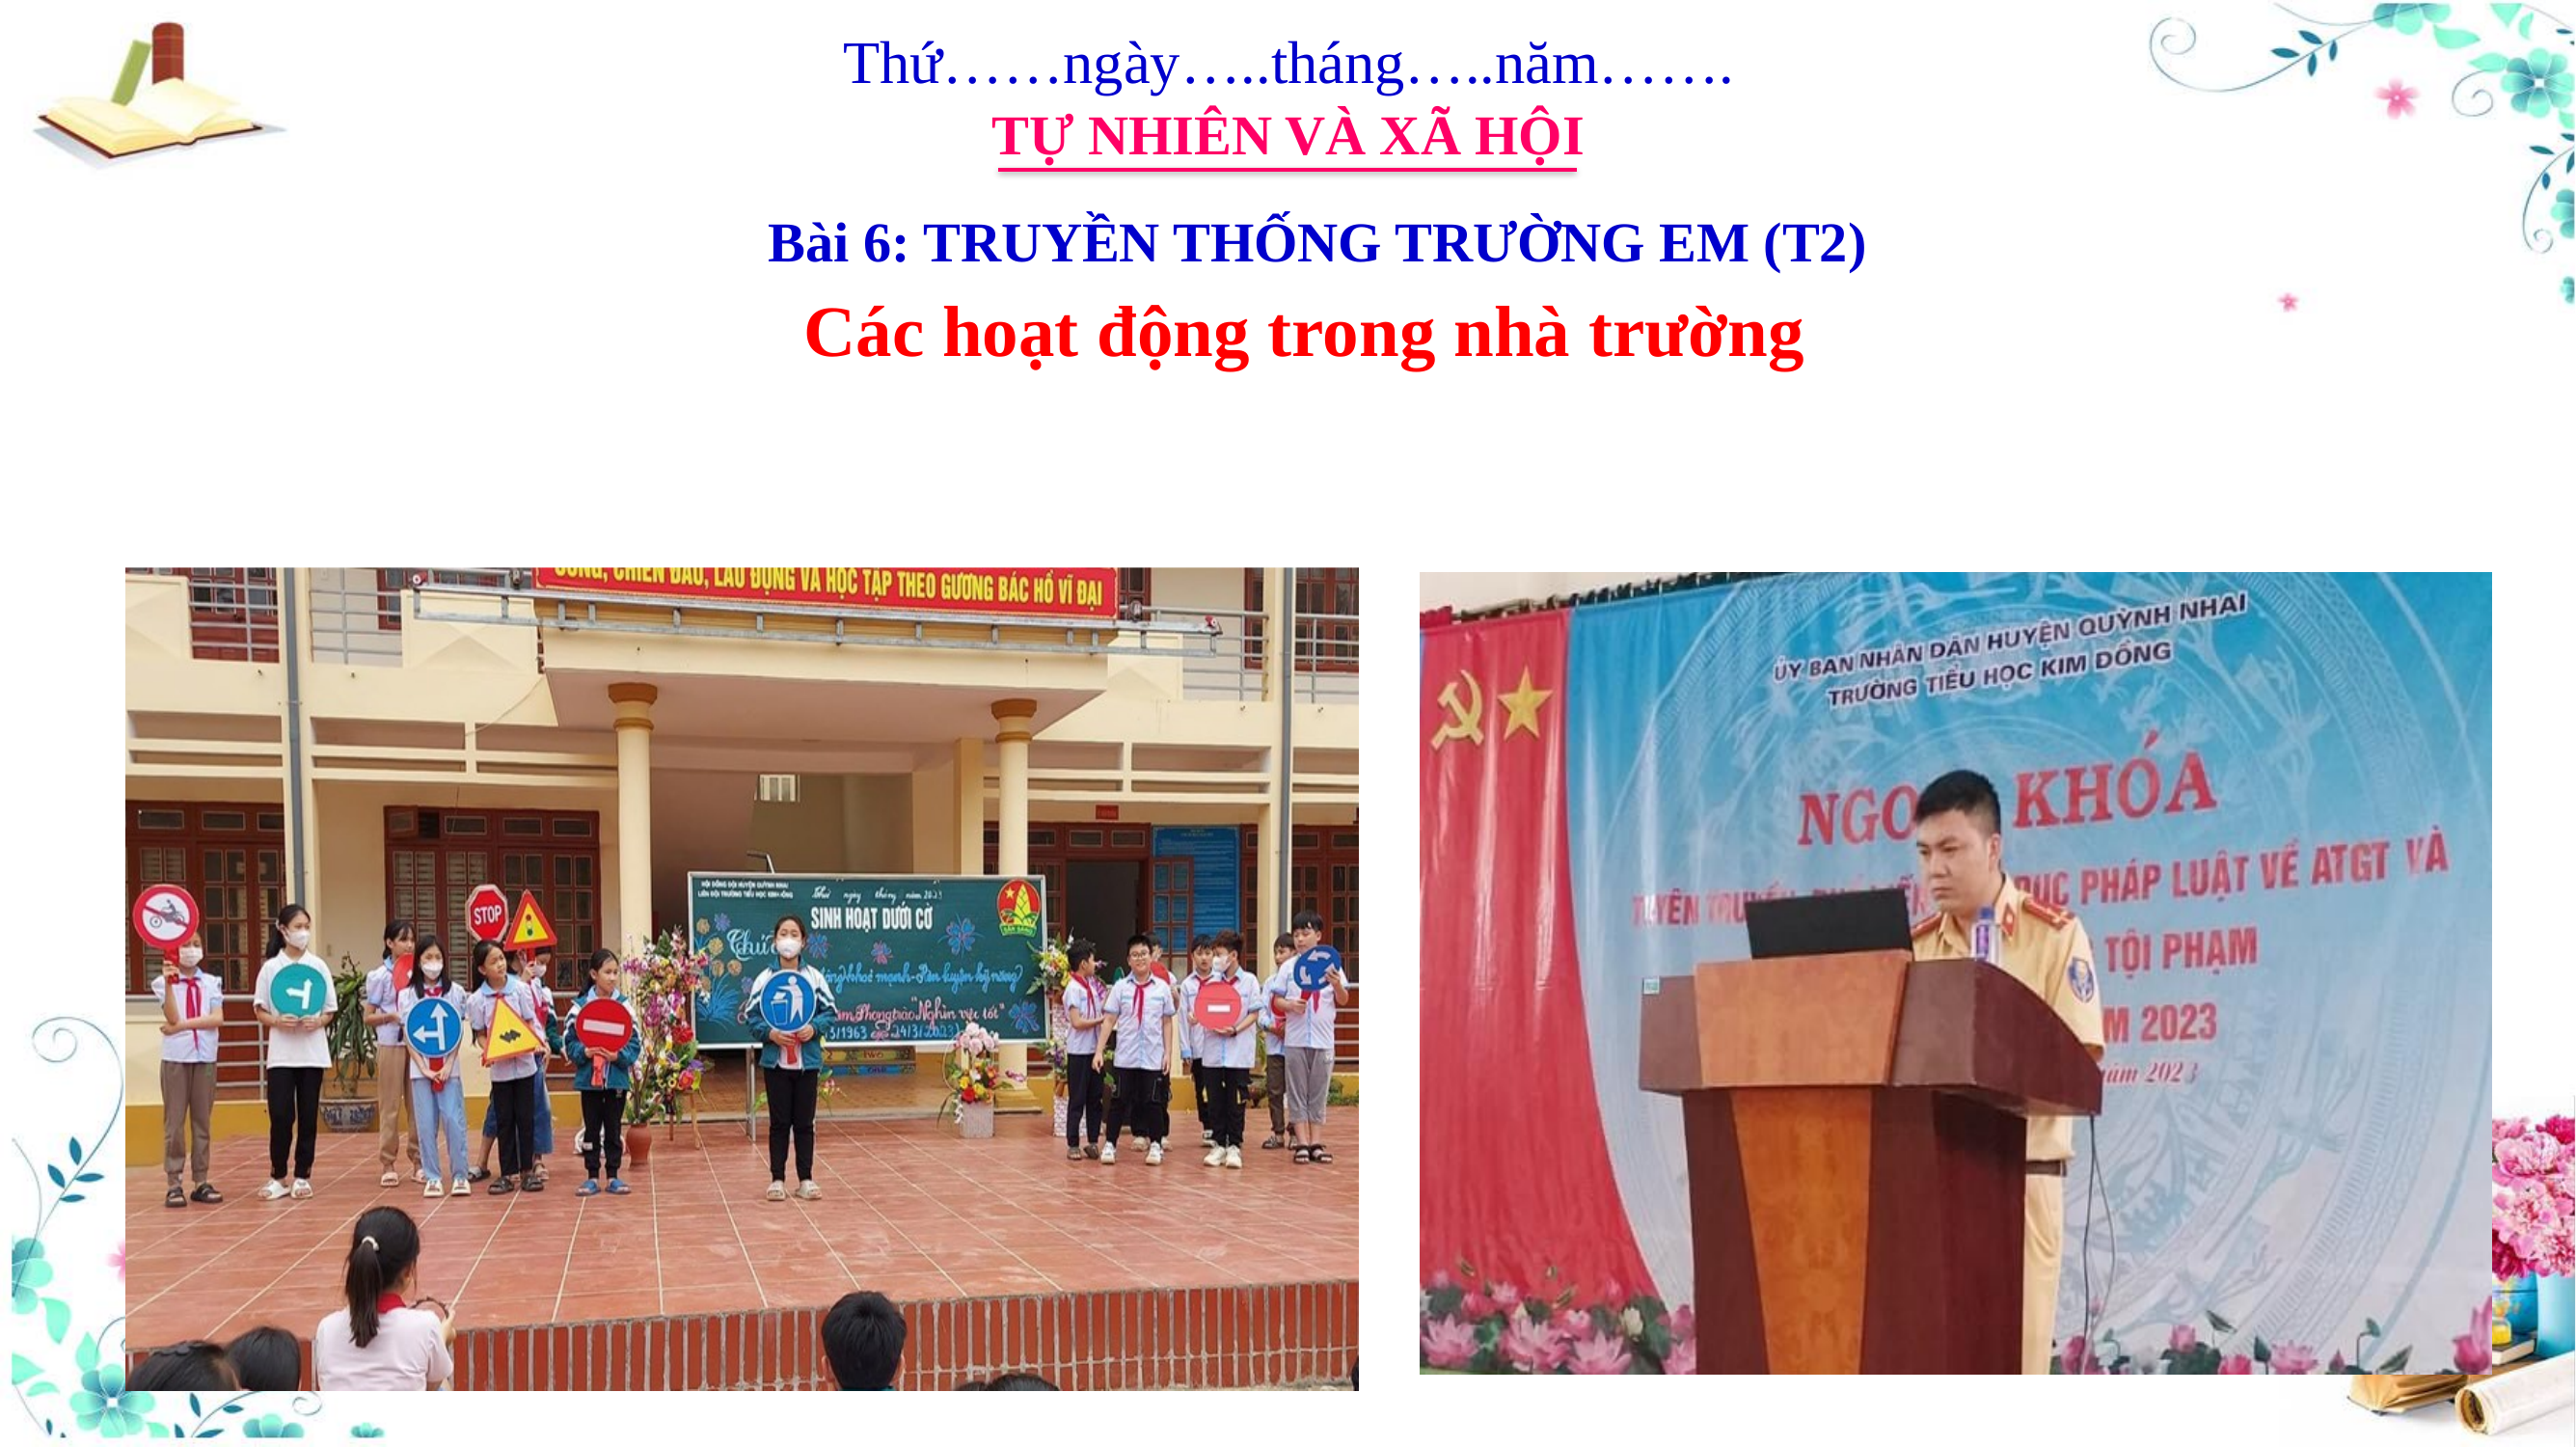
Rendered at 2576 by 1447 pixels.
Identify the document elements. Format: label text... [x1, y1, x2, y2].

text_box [824, 15, 1755, 175]
picture [0, 0, 2576, 1447]
text_box Các hoạt động trong nhà trường [789, 277, 1846, 379]
text_box Bài 6: TRUYỀN THỐNG TRƯỜNG EM (T2) [479, 194, 2156, 285]
